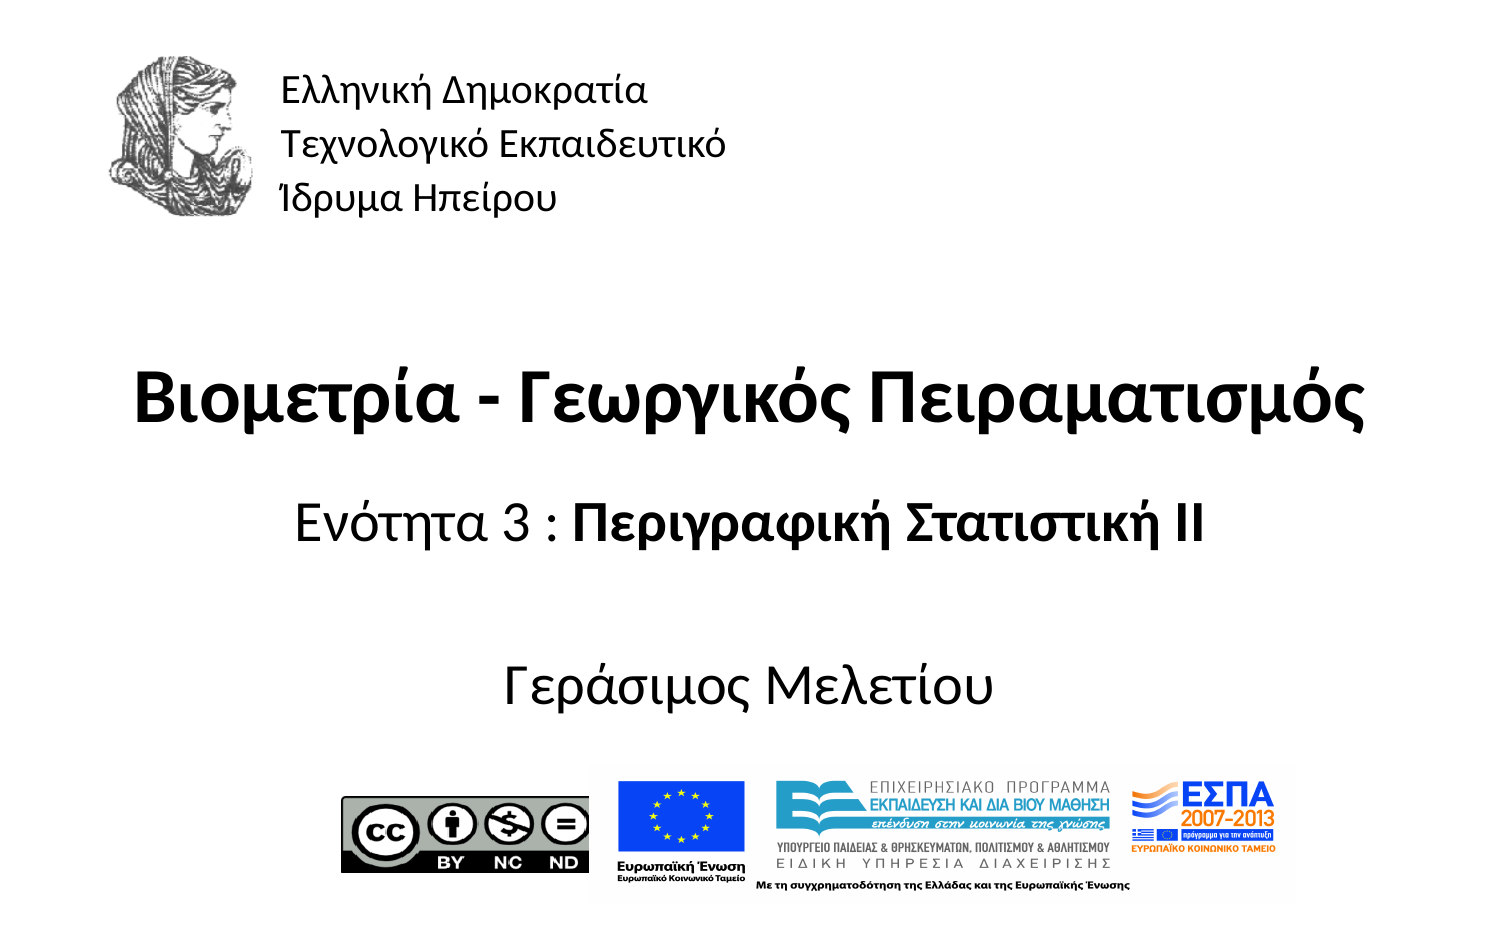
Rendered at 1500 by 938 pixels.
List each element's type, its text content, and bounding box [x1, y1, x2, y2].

picture [341, 764, 1297, 905]
title Βιομετρία - Γεωργικός Πειραματισμός [112, 291, 1388, 475]
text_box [105, 34, 798, 223]
subtitle Ενότητα 3 : Περιγραφική Στατιστική ΙI Γεράσιμος Μελετίου [112, 475, 1388, 715]
